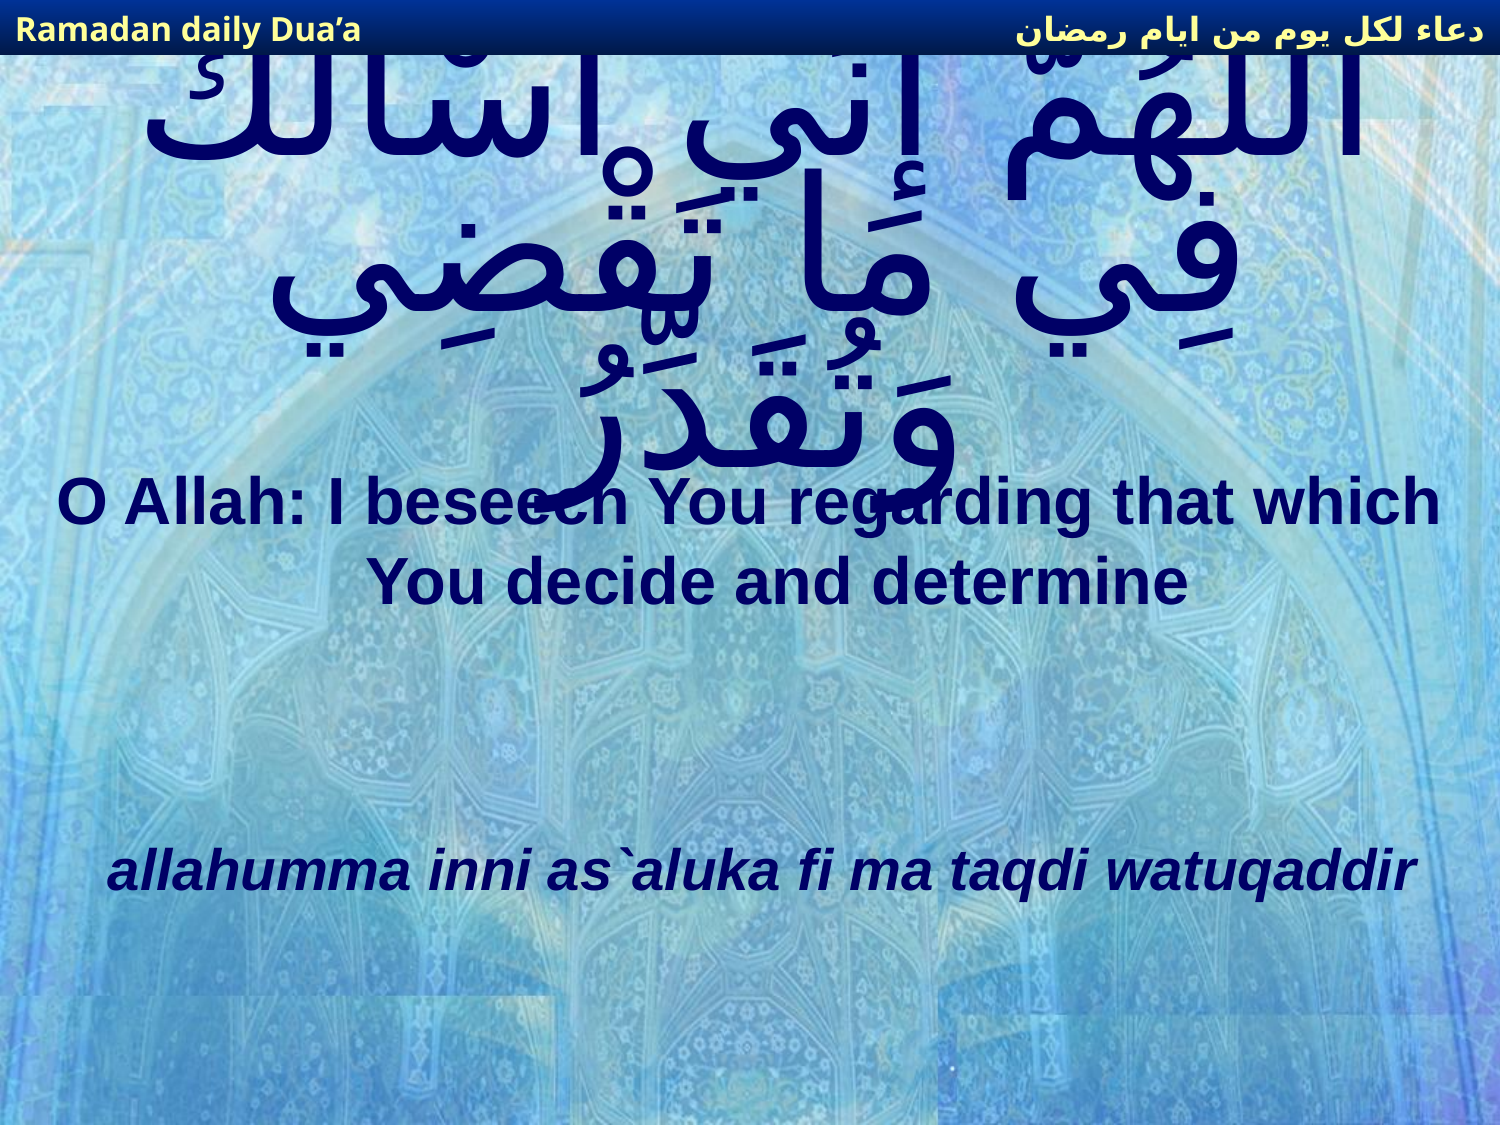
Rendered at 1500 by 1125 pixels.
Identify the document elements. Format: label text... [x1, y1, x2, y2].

picture [0, 55, 1500, 1125]
title اللّهُمَّ إنِّي أَسْأَلُكَ فِي مَا تَقْضِي وَتُقَدِّرُ [37, 149, 1475, 392]
subtitle O Allah: I beseech You regarding that which You decide and determine [37, 450, 1463, 738]
text_box دعاء لكل يوم من ايام رمضان [757, 0, 1500, 55]
text_box allahumma inni as`aluka fi ma taqdi watuqaddir [49, 824, 1475, 913]
text_box Ramadan daily Dua’a [0, 0, 757, 55]
